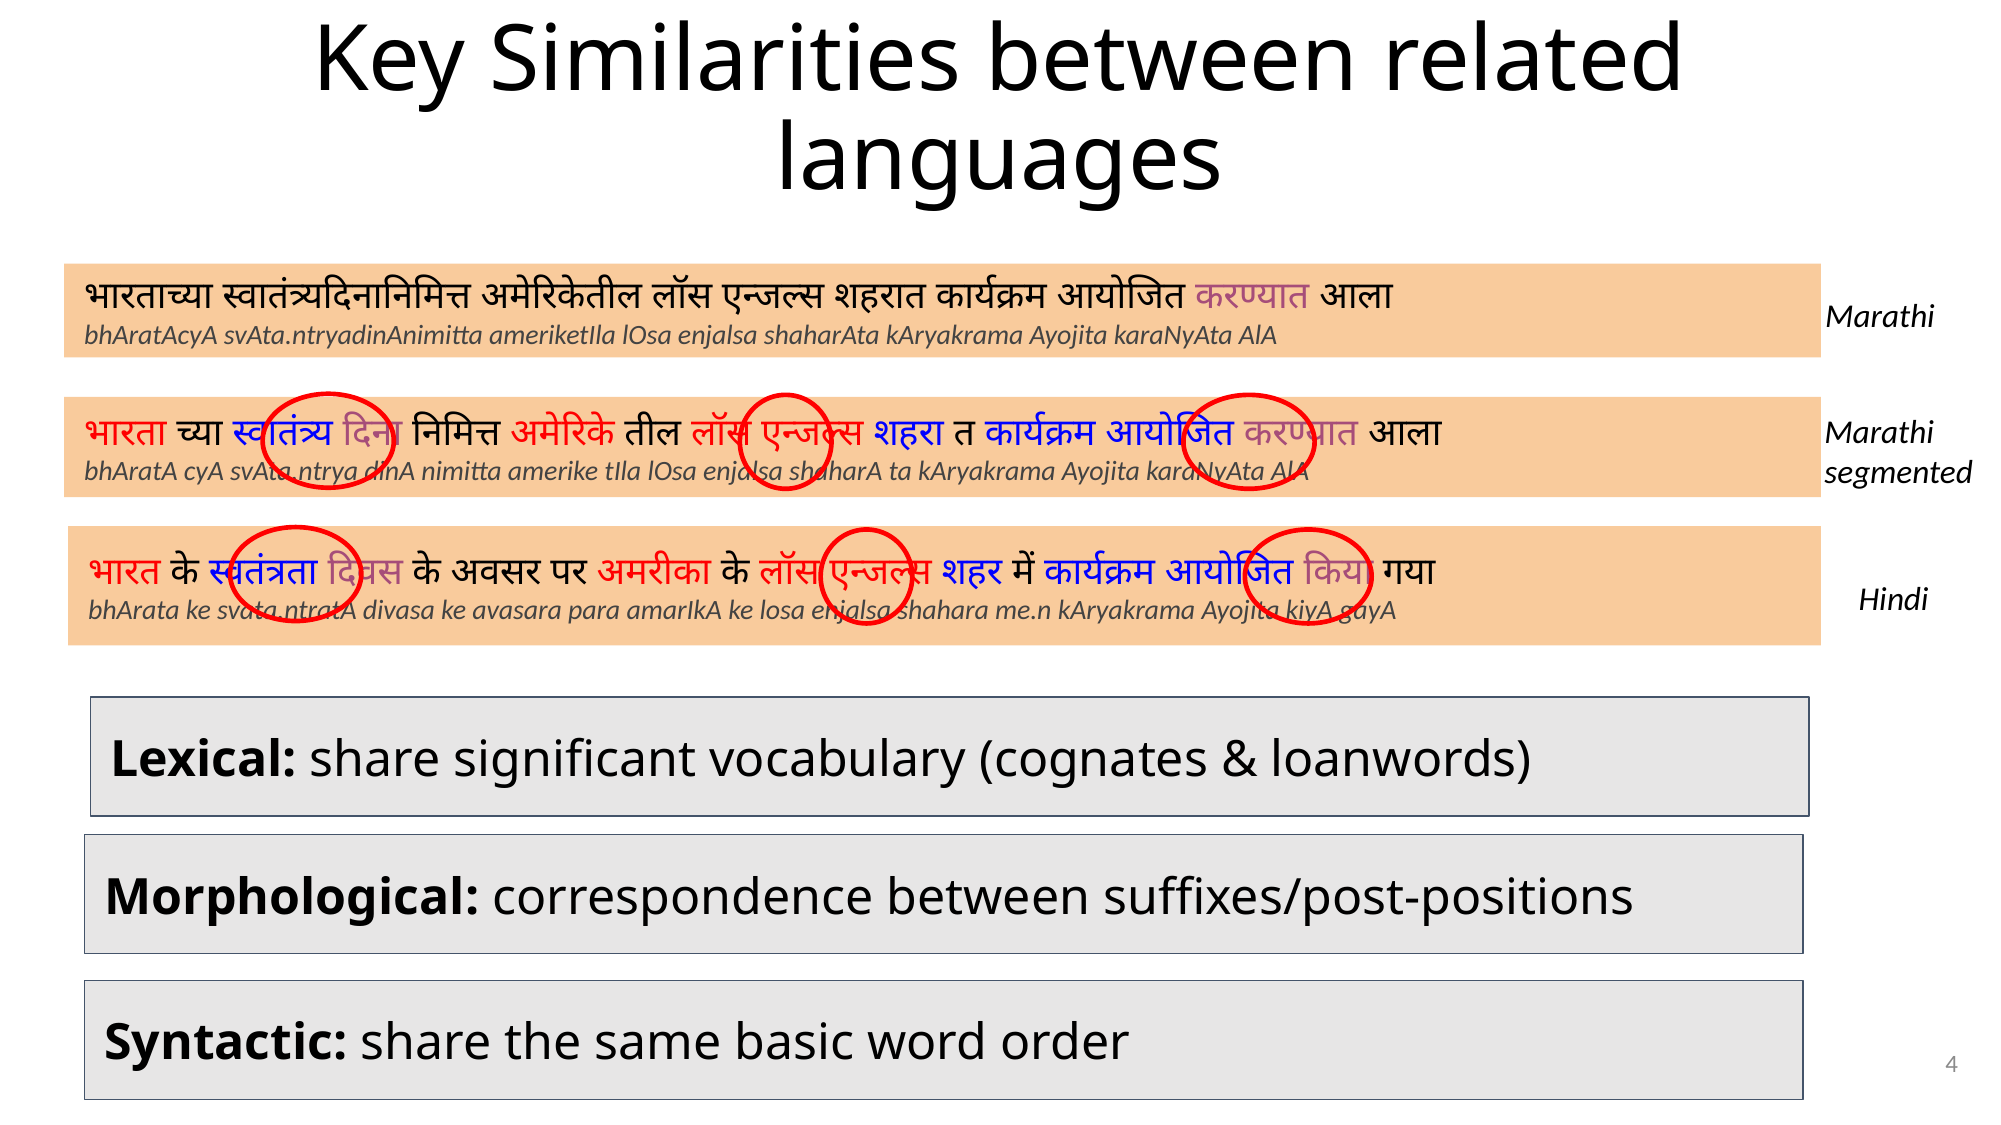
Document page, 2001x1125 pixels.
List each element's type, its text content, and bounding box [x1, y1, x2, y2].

text_box Syntactic: share the same basic word order [84, 980, 1803, 1100]
text_box भारताच्या स्वातंत्र्यदिनानिमित्त अमेरिकेतील लॉस एन्जल्स शहरात कार्यक्रम आयोजित करण्यात आला bhAratAcyA svAta.ntryadinAnimitta ameriketIla lOsa enjalsa shaharAta kAryakrama Ayojita karaNyAta AlA [64, 263, 1821, 358]
text_box भारत के स्वतंत्रता दिवस के अवसर पर अमरीका के लॉस एन्जल्स शहर में कार्यक्रम आयोजित किया गया bhArata ke svata.ntratA divasa ke avasara para amarIkA ke losa enjalsa shahara me.n kAryakrama Ayojita kiyA gayA [68, 526, 1821, 646]
text_box [1183, 394, 1315, 489]
text_box [262, 393, 394, 488]
text_box Hindi [1838, 557, 1991, 641]
text_box Marathi segmented [1804, 390, 2000, 475]
text_box Morphological: correspondence between suffixes/post-positions [84, 834, 1803, 954]
text_box Marathi [1805, 273, 1957, 358]
slide_number 4 [1853, 1019, 1974, 1106]
title Key Similarities between related languages [68, 47, 1932, 173]
text_box [1244, 529, 1372, 624]
text_box भारता च्या स्वातंत्र्य दिना निमित्त अमेरिके तील लॉस एन्जल्स शहरा त कार्यक्रम आयोजित करण्यात आला bhAratA cyA svAta.ntrya dinA nimitta amerike tIla lOsa enjalsa shaharA ta kAryakrama Ayojita karaNyAta AlA [64, 396, 1821, 498]
text_box [739, 394, 832, 489]
text_box [820, 529, 913, 624]
text_box Lexical: share significant vocabulary (cognates & loanwords) [90, 697, 1810, 817]
text_box [230, 527, 362, 622]
